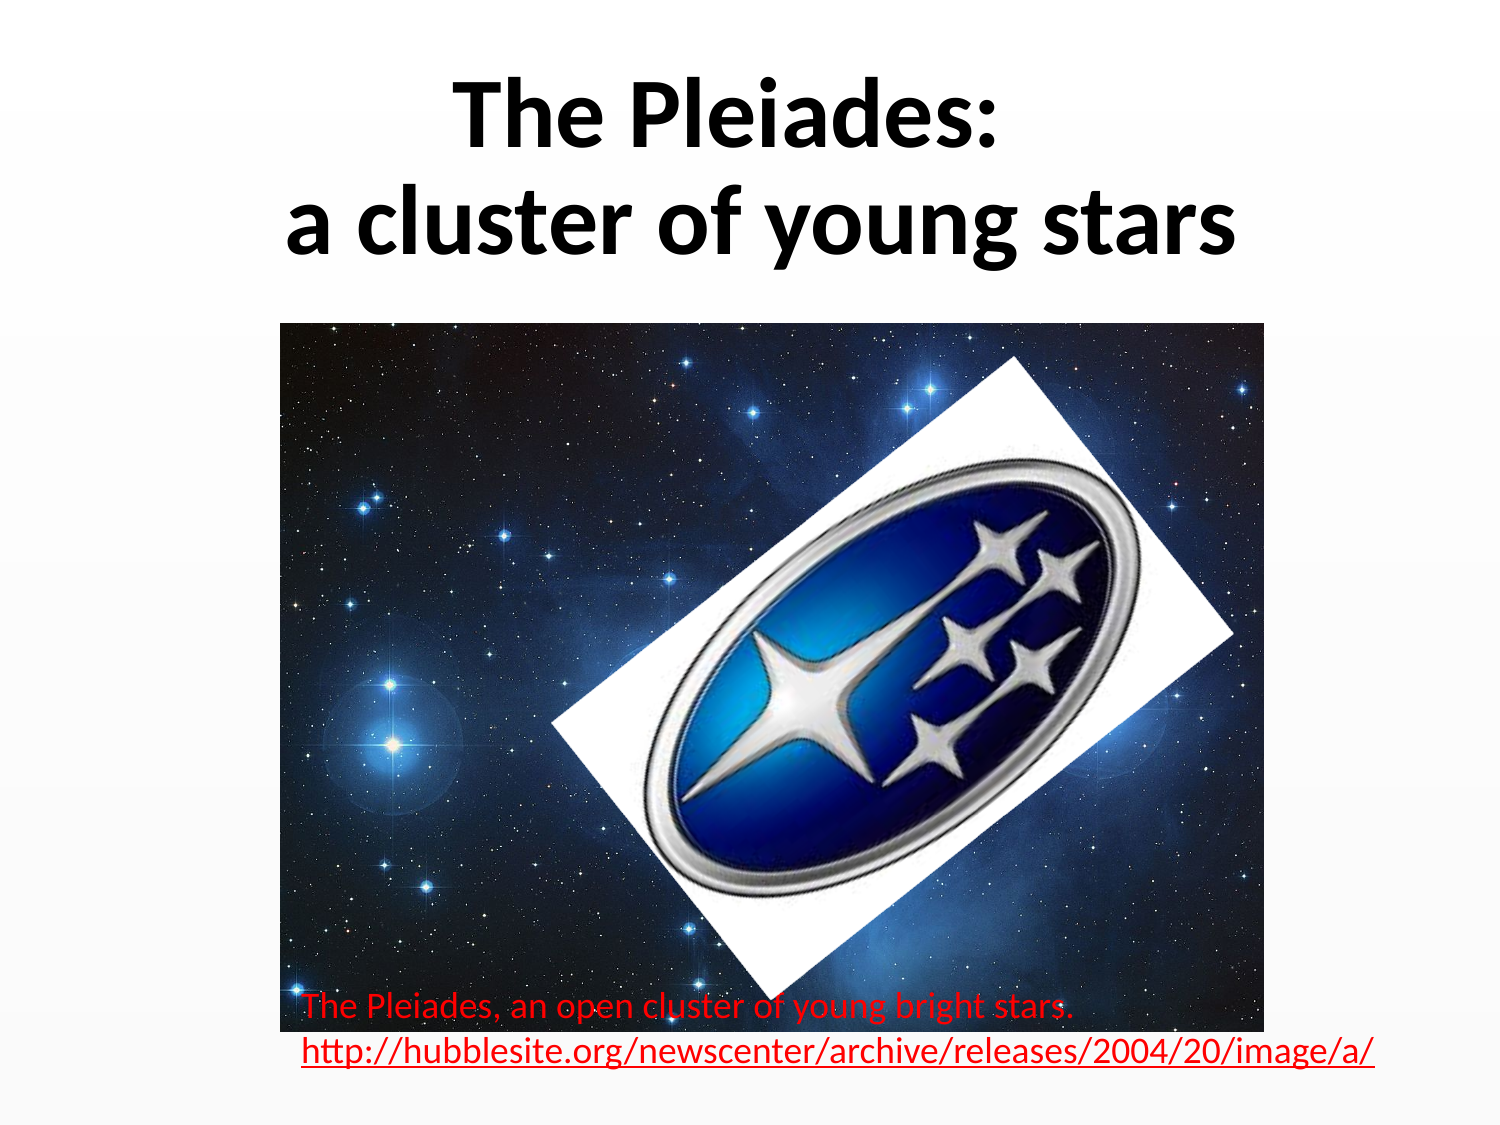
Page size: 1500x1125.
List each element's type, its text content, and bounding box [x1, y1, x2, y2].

picture [280, 323, 1264, 1033]
text_box The Pleiades, an open cluster of young bright stars. http://hubblesite.org/newscenter/archive/releases/2004/20/image/a/ [286, 973, 1414, 1079]
title The Pleiades: a cluster of young stars [103, 59, 1397, 278]
